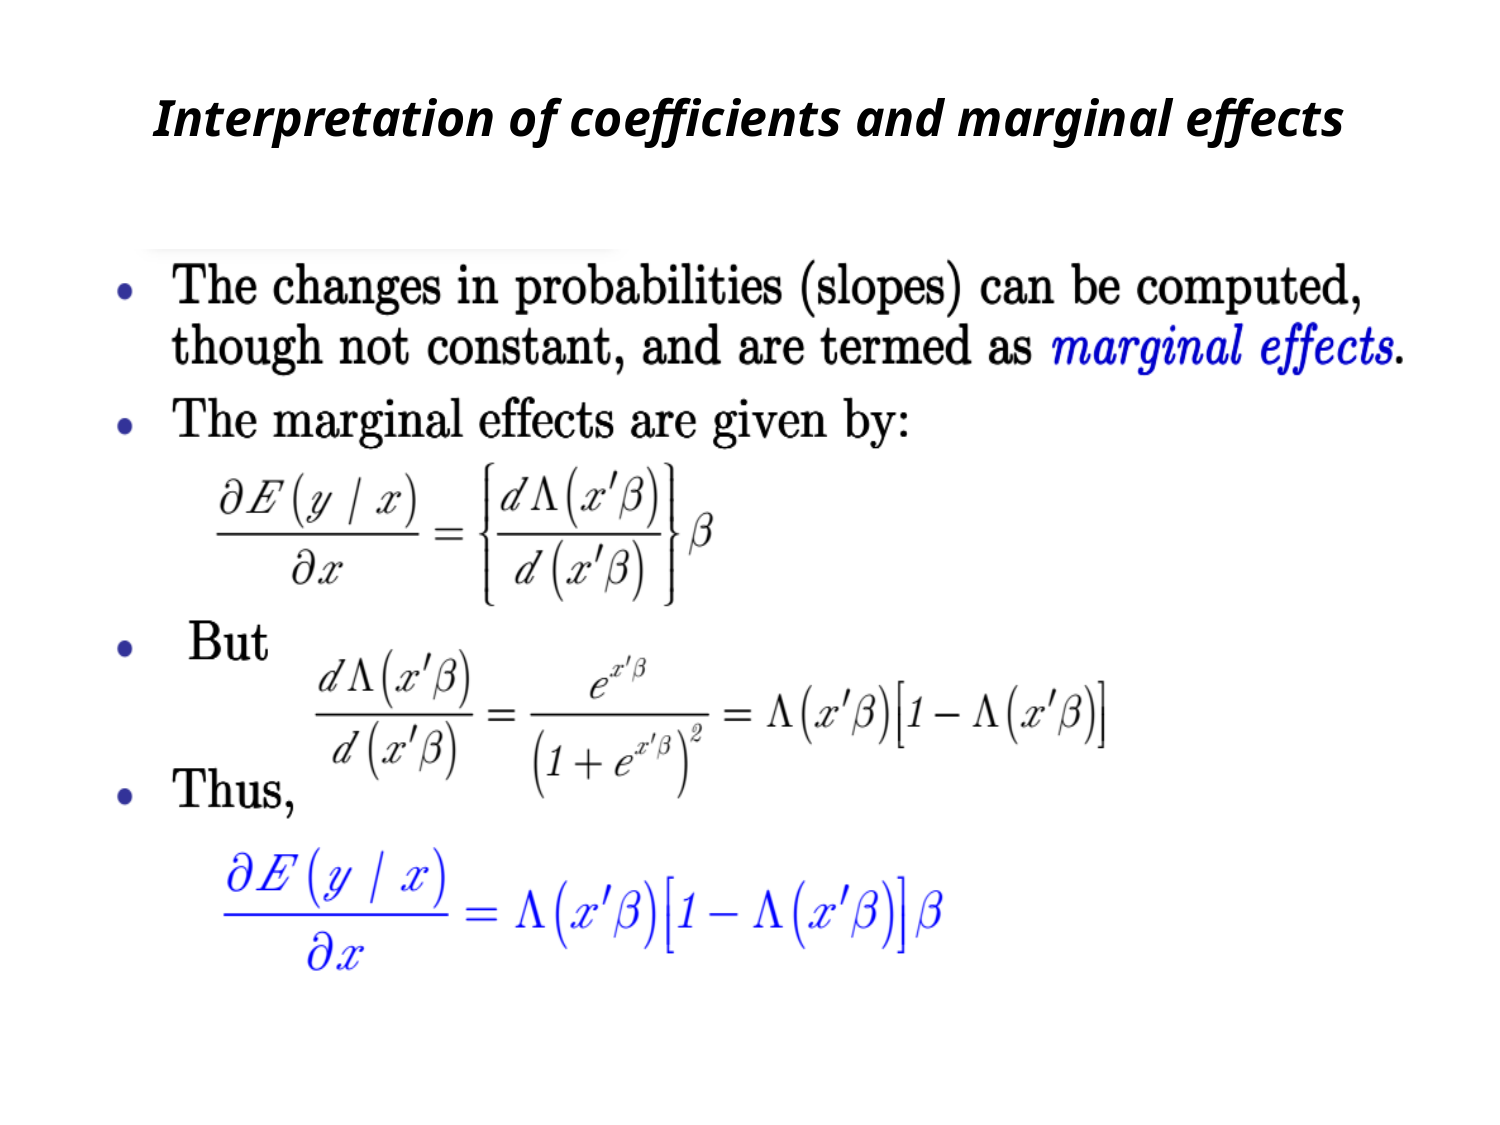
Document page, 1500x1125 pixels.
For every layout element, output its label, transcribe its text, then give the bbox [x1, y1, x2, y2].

title Interpretation of coefficients and marginal effects [75, 45, 1425, 188]
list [87, 249, 1413, 988]
